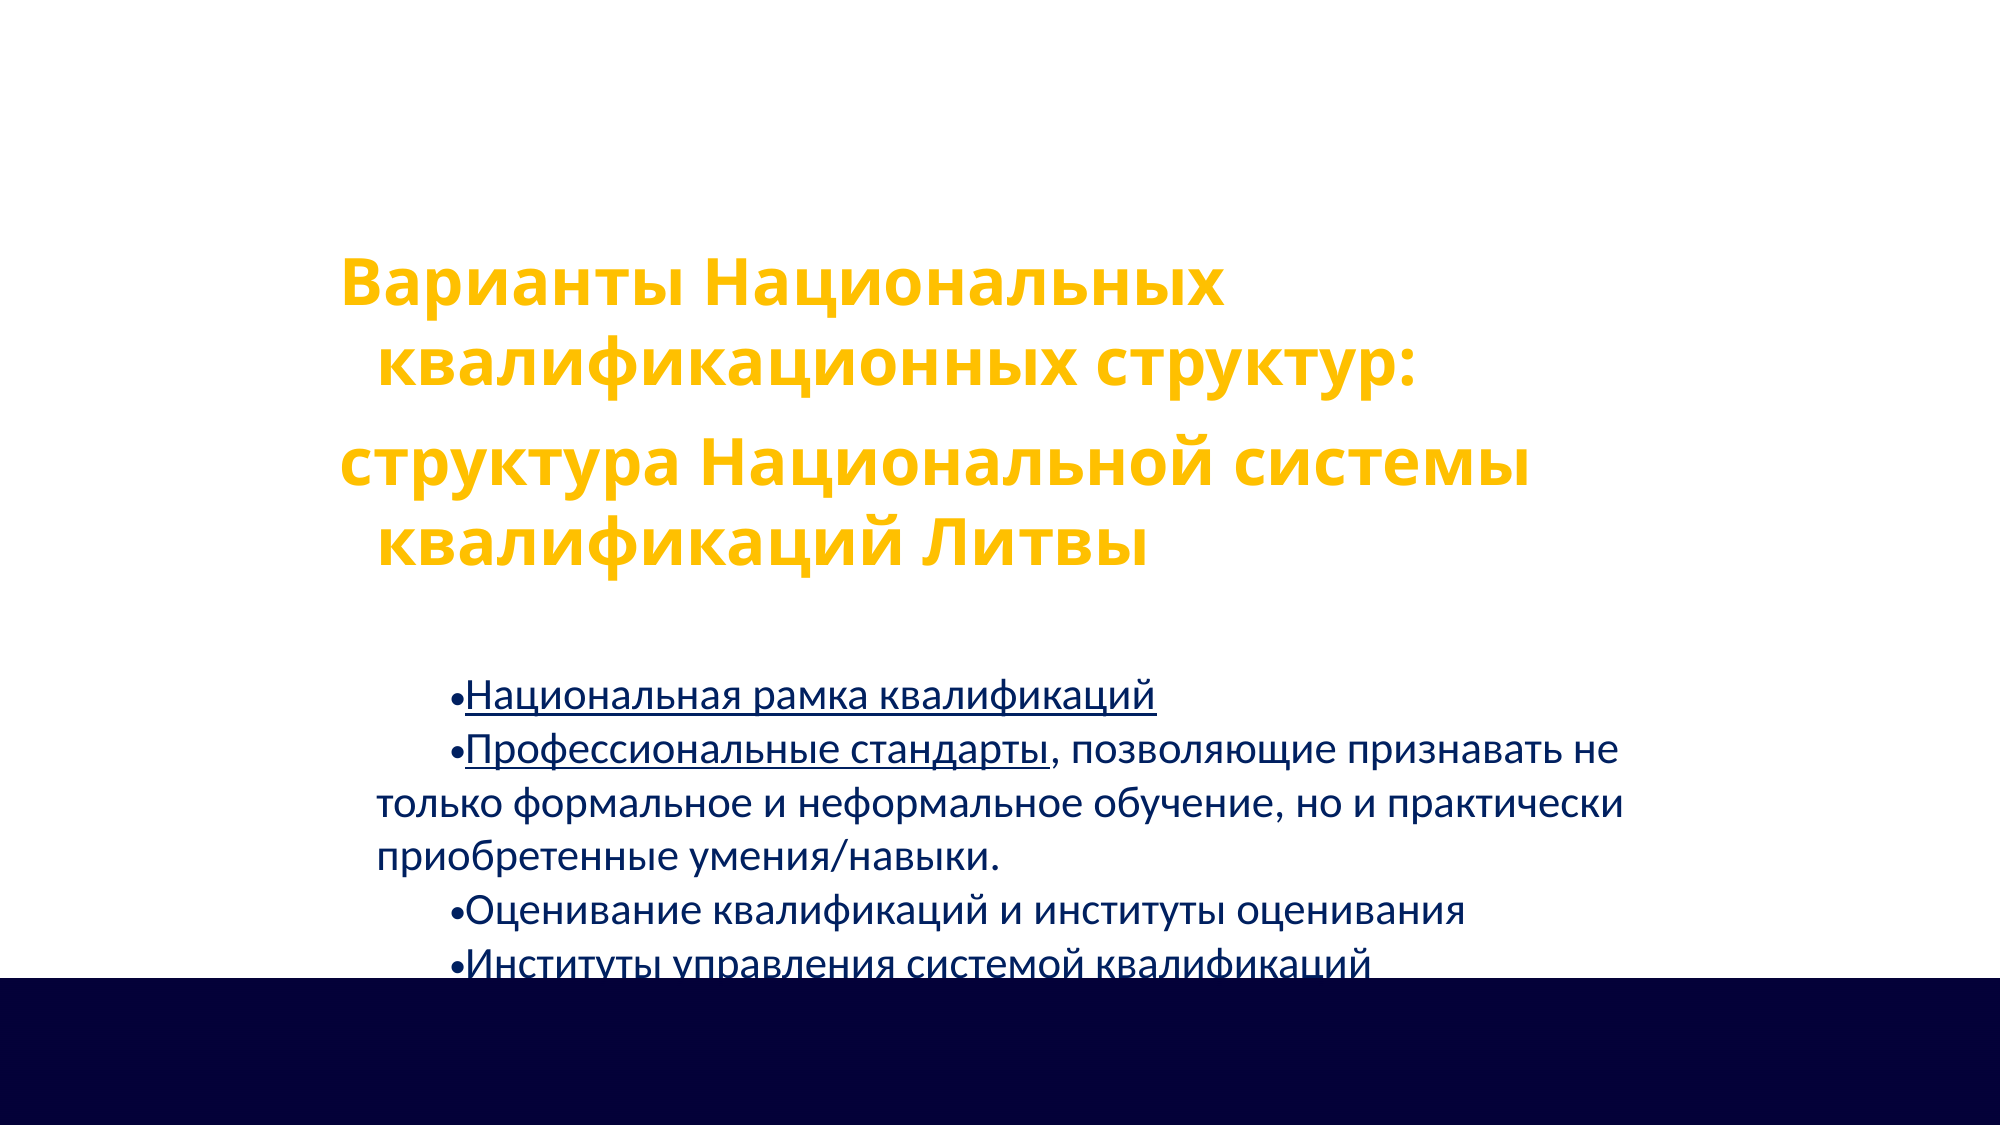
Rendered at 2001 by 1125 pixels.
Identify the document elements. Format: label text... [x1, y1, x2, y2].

text_box Варианты Национальных квалификационных структур: структура Национальной системы квалификаций Литвы Национальная рамка квалификаций Профессиональные стандарты, позволяющие признавать не только формальное и неформальное обучение, но и практически приобретенные умения/навыки. Оценивание квалификаций и институты оценивания Институты управления системой квалификаций [324, 234, 1675, 977]
picture [0, 978, 2000, 1125]
